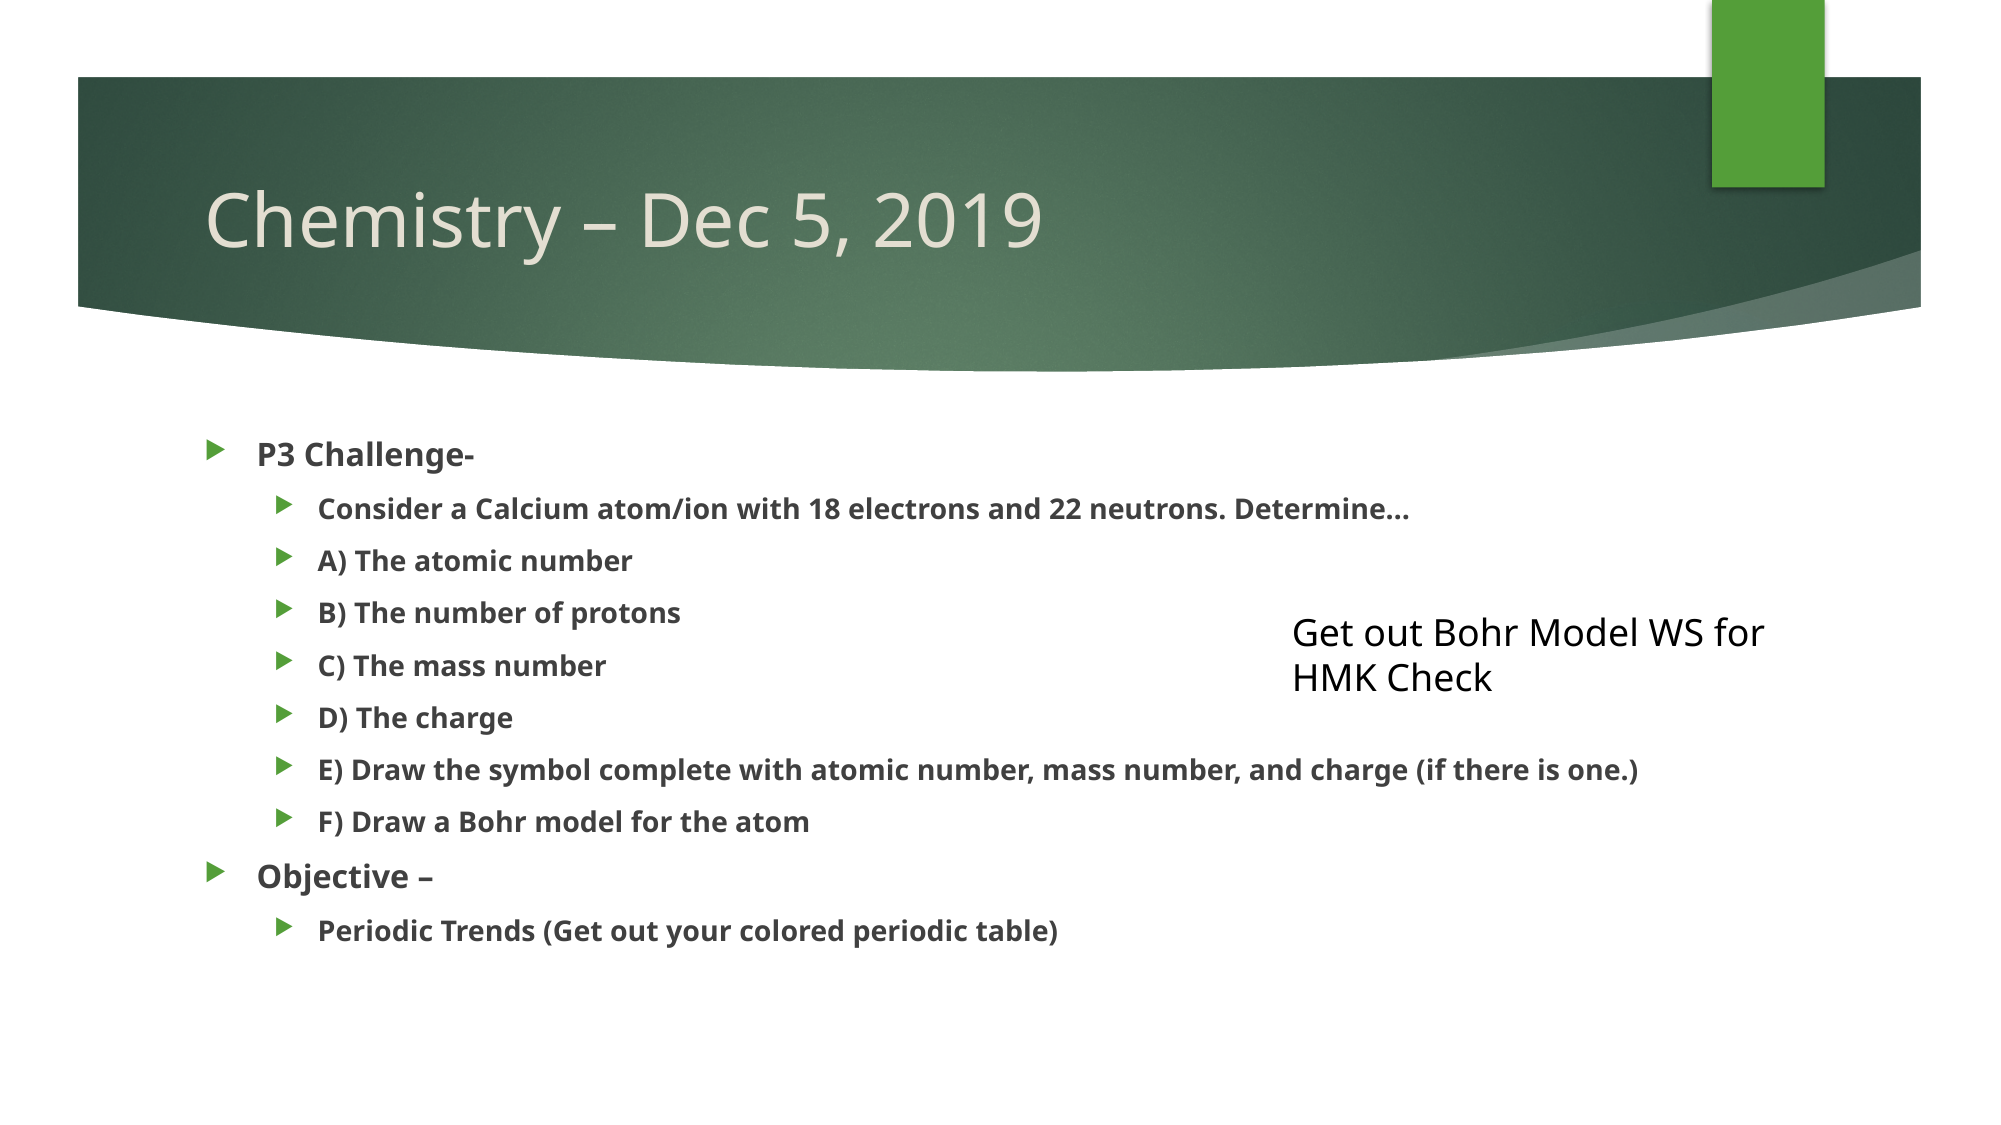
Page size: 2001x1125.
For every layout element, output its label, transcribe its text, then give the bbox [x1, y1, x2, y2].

list P3 Challenge- Consider a Calcium atom/ion with 18 electrons and 22 neutrons. Determine… A) The atomic number B) The number of protons C) The mass number D) The charge E) Draw the symbol complete with atomic number, mass number, and charge (if there is one.) F) Draw a Bohr model for the atom Objective – Periodic Trends (Get out your colored periodic table) [189, 427, 1690, 988]
text_box Get out Bohr Model WS for HMK Check [1277, 601, 1800, 706]
title Chemistry – Dec 5, 2019 [189, 159, 1638, 276]
